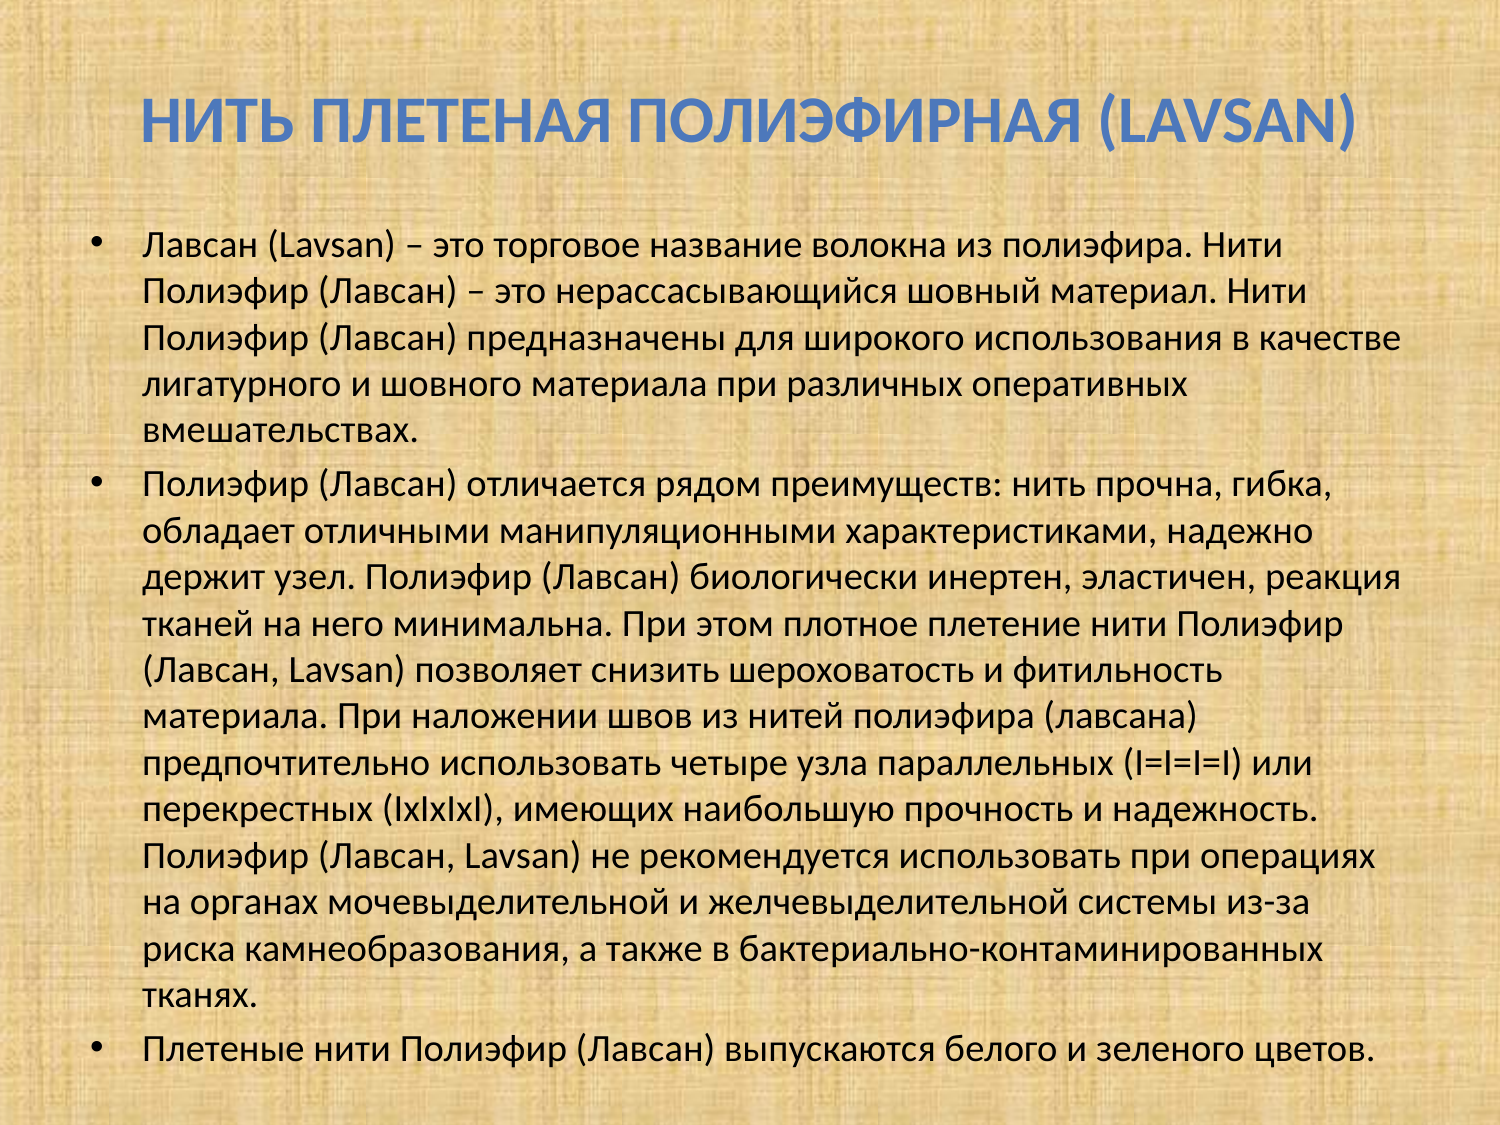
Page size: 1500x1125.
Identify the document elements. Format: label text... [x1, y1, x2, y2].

picture [0, 0, 1500, 1125]
list Лавсан (Lavsan) – это торговое название волокна из полиэфира. Нити Полиэфир (Лавсан) – это нерассасывающийся шовный материал. Нити Полиэфир (Лавсан) предназначены для широкого использования в качестве лигатурного и шовного материала при различных оперативных вмешательствах. Полиэфир (Лавсан) отличается рядом преимуществ: нить прочна, гибка, обладает отличными манипуляционными характеристиками, надежно держит узел. Полиэфир (Лавсан) биологически инертен, эластичен, реакция тканей на него минимальна. При этом плотное плетение нити Полиэфир (Лавсан, Lavsan) позволяет снизить шероховатость и фитильность материала. При наложении швов из нитей полиэфира (лавсана) предпочтительно использовать четыре узла параллельных (I=I=I=I) или перекрестных (IxIxIxI), имеющих наибольшую прочность и надежность. Полиэфир (Лавсан, Lavsan) не рекомендуется использовать при операциях на органах мочевыделительной и желчевыделительной системы из-за риска камнеобразования, а также в бактериально-контаминированных тканях. Плетеные нити Полиэфир (Лавсан) выпускаются белого и зеленого цветов. [75, 210, 1425, 1079]
title НИТЬ ПЛЕТЕНАЯ ПОЛИЭФИРНАЯ (LAVSAN) [75, 45, 1425, 188]
